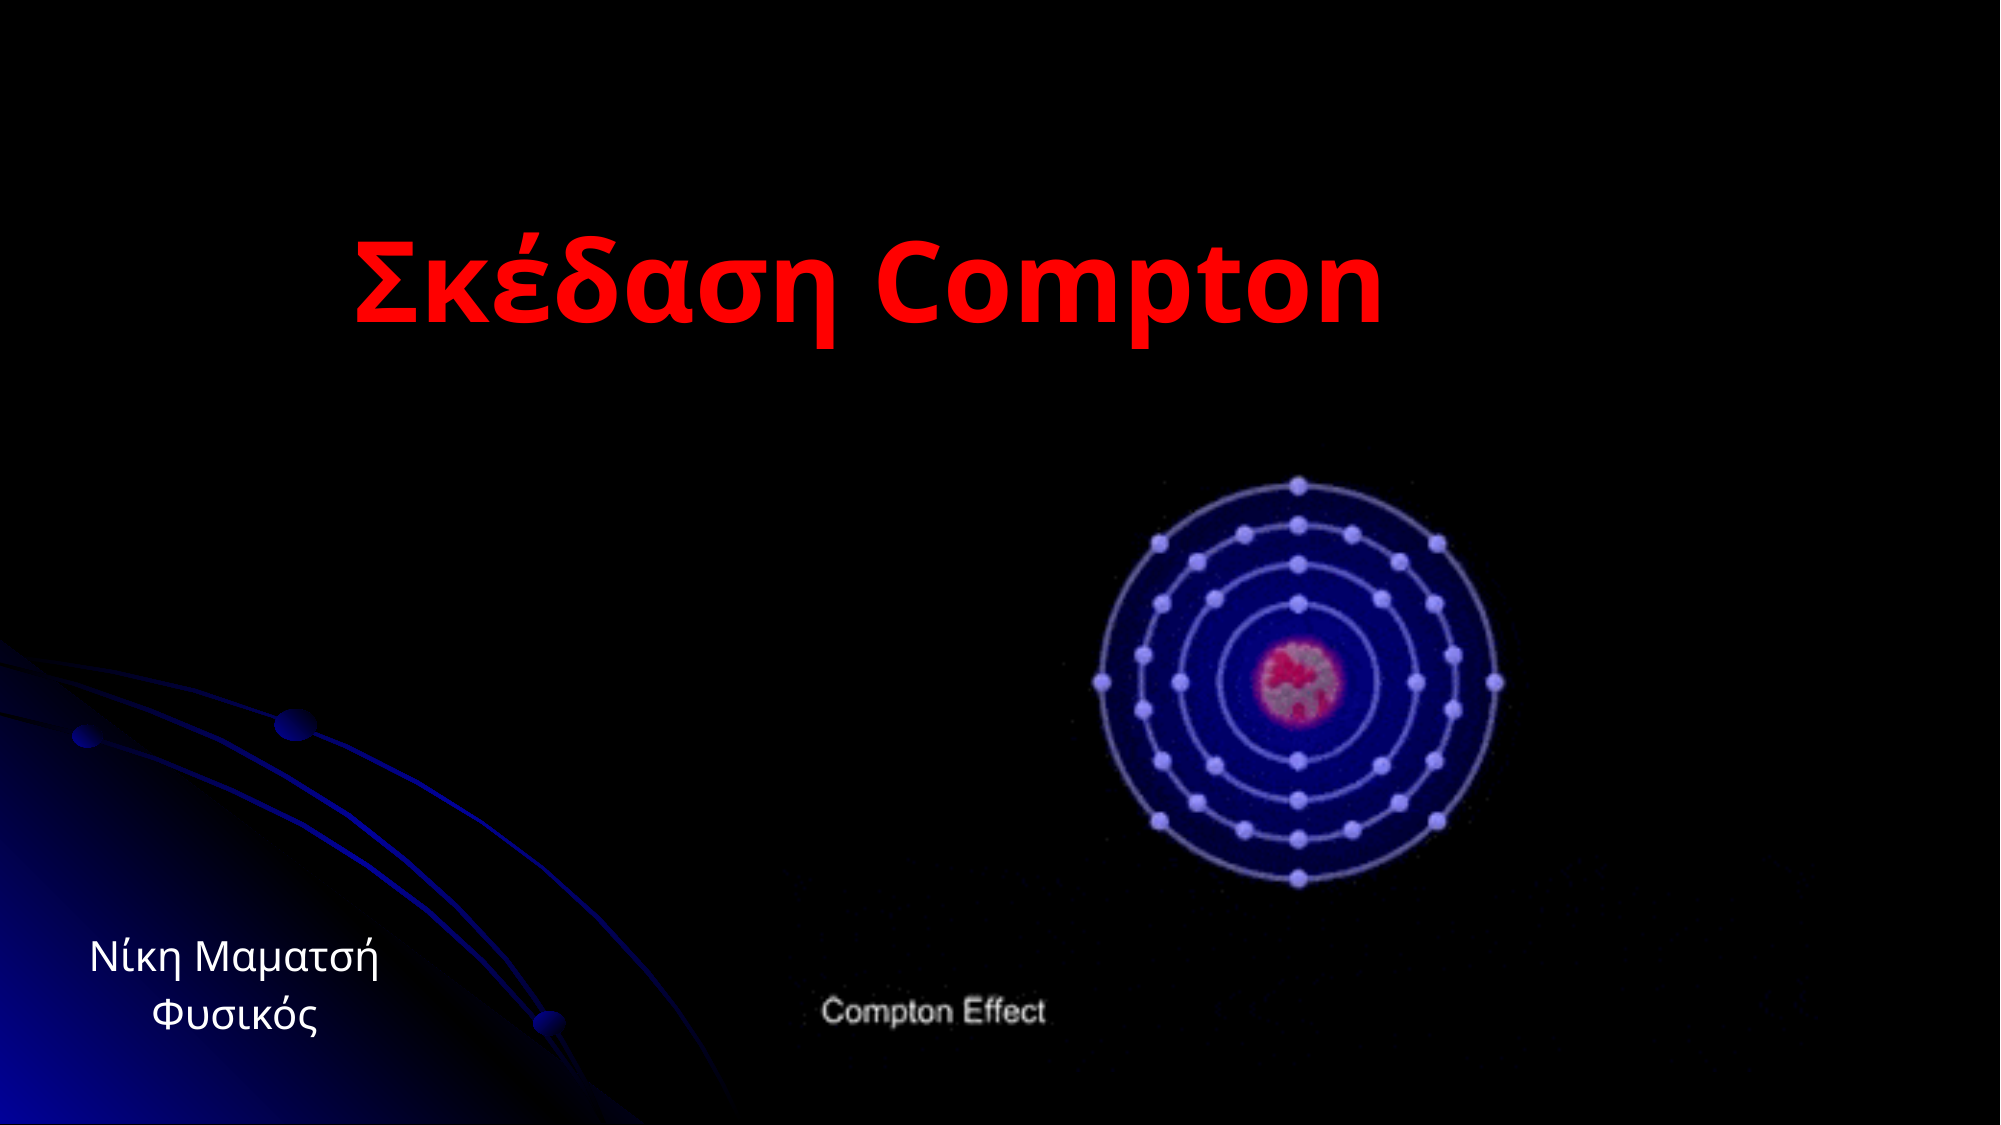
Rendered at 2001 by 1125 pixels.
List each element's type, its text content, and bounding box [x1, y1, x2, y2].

subtitle Νίκη Μαματσή Φυσικός [43, 921, 426, 1075]
title Σκέδαση Compton [21, 149, 1721, 405]
picture [781, 295, 1818, 1073]
